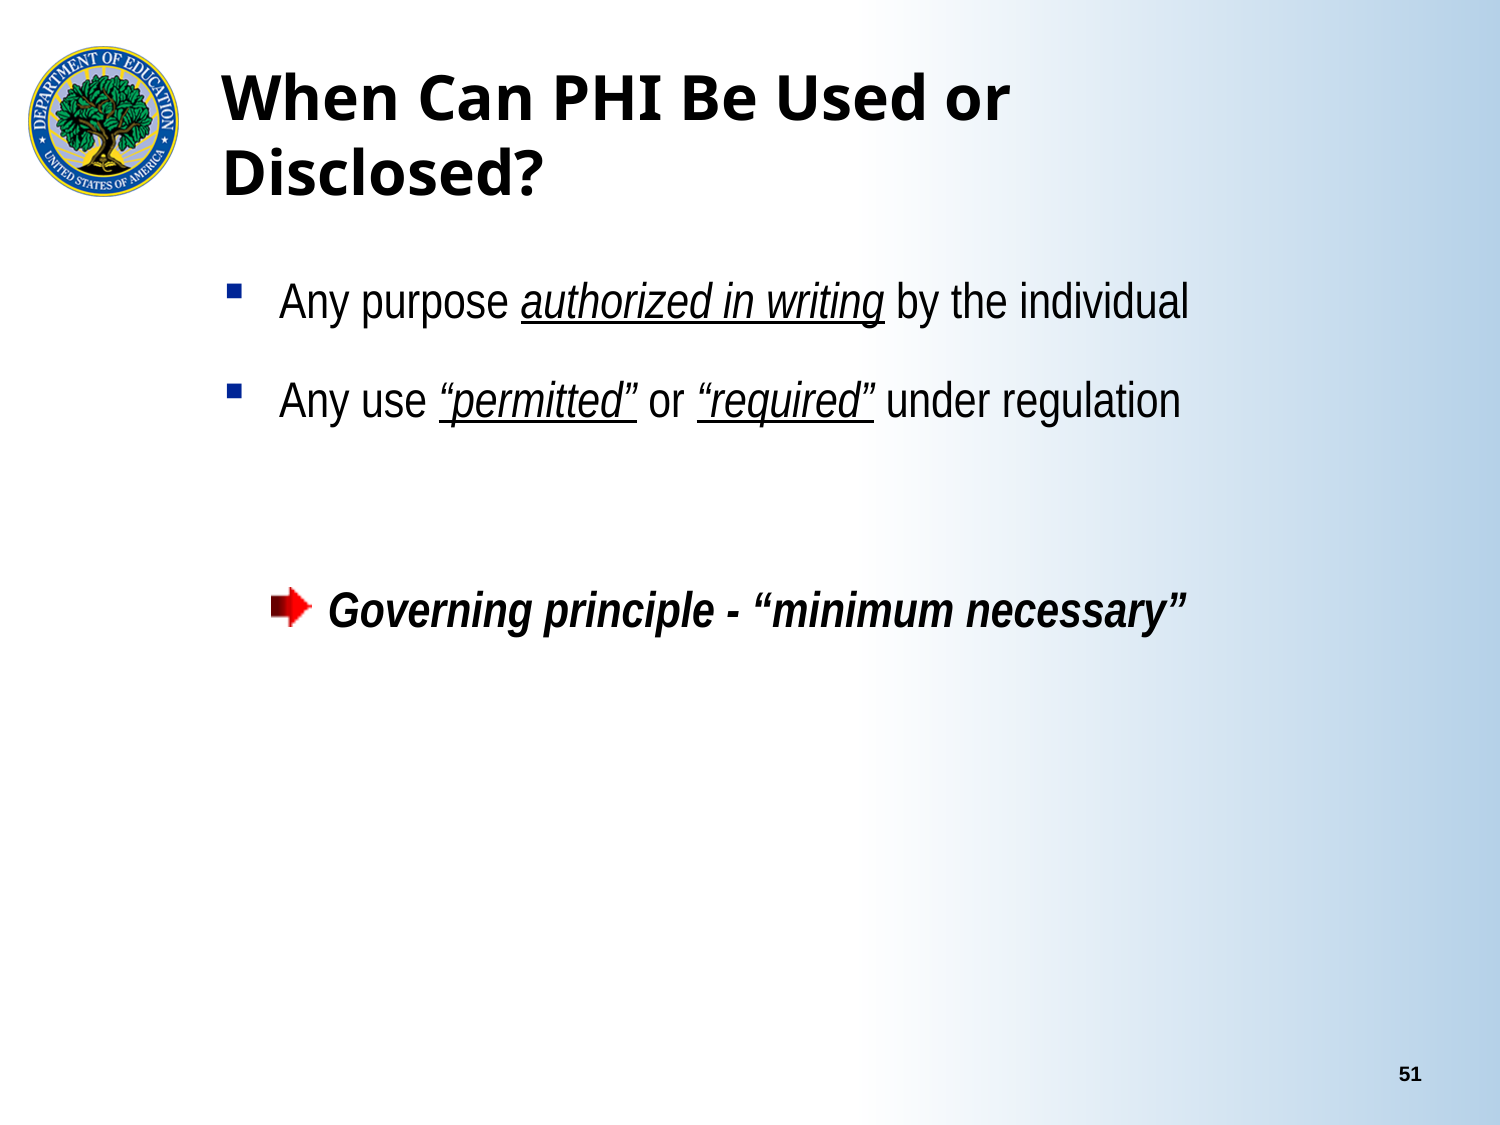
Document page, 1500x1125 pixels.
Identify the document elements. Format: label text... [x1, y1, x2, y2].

picture [28, 46, 179, 197]
title When Can PHI Be Used or Disclosed? [206, 39, 1353, 228]
list Any purpose authorized in writing by the individual Any use “permitted” or “required” under regulation Governing principle - “minimum necessary” [207, 260, 1355, 1041]
picture [271, 587, 312, 627]
slide_number 51 [1363, 1042, 1437, 1103]
